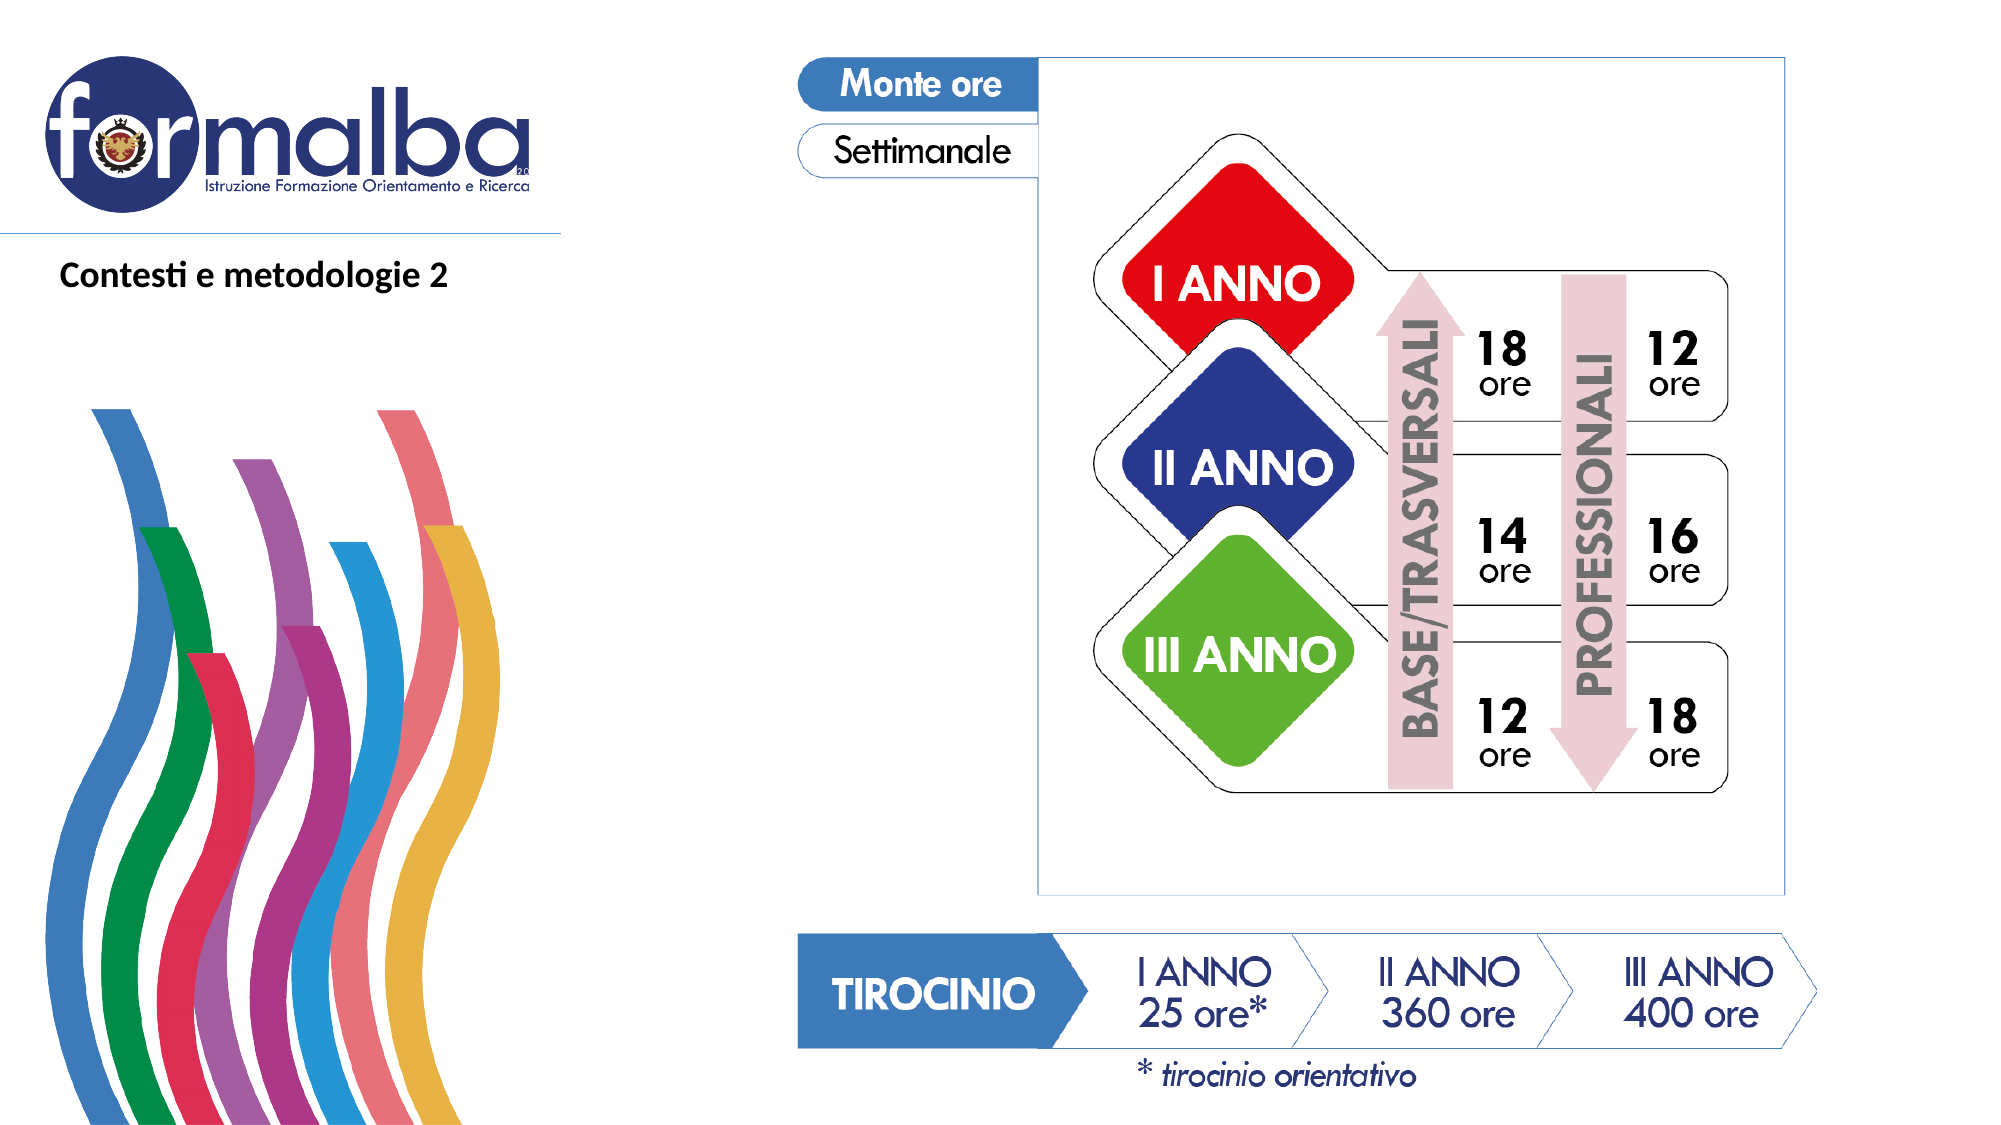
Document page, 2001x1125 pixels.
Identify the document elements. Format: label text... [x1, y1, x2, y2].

picture [796, 56, 1818, 1097]
picture [44, 409, 500, 1125]
picture [44, 56, 529, 213]
text_box Contesti e metodologie 2 [44, 242, 529, 302]
